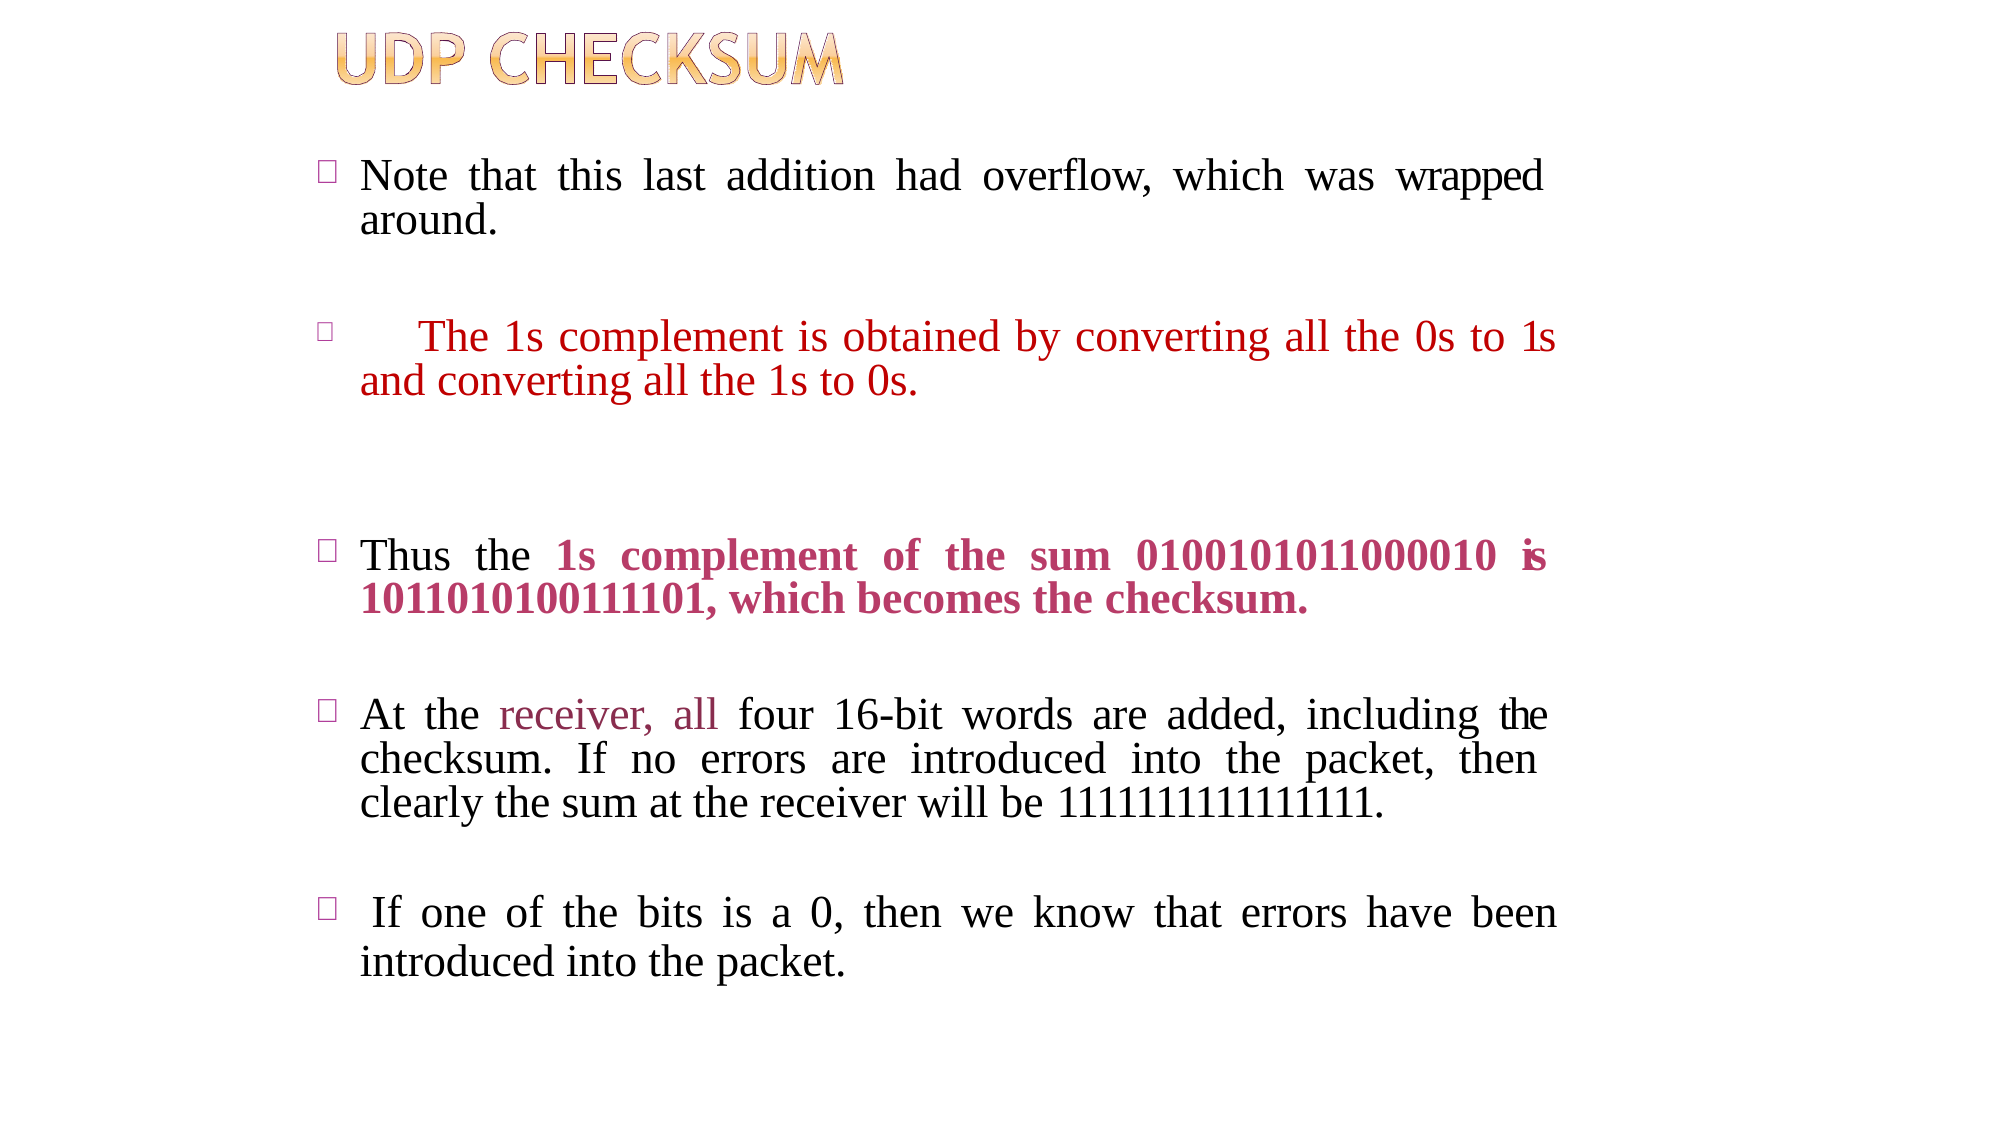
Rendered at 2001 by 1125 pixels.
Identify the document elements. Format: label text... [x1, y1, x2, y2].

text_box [337, 31, 844, 86]
text_box Note that this last addition had overflow, which was wrapped around. The 1s complement is obtained by converting all the 0s to 1s and converting all the 1s to 0s. Thus the 1s complement of the sum 0100101011000010 is 1011010100111101, which becomes the checksum. At the receiver, all four 16-bit words are added, including the checksum. If no errors are introduced into the packet, then clearly the sum at the receiver will be 1111111111111111. If one of the bits is a 0, then we know that errors have been introduced into the packet. [312, 142, 1563, 986]
